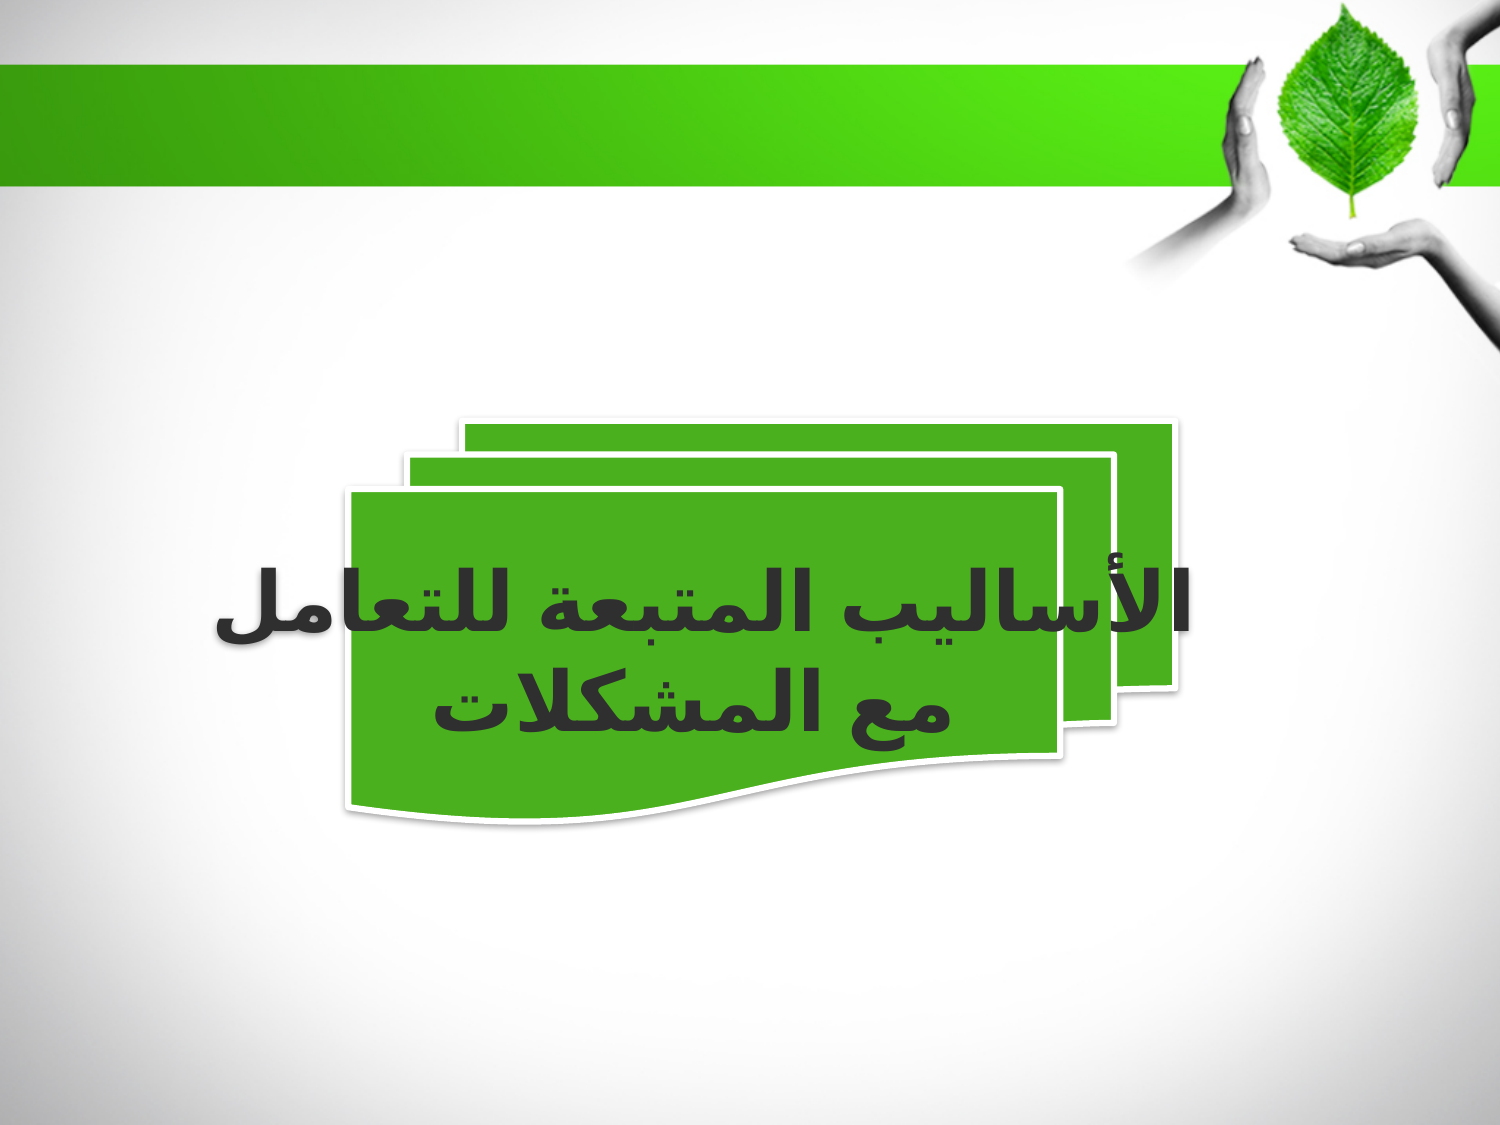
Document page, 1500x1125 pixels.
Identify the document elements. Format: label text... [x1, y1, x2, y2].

picture [0, 0, 1500, 1125]
text_box الأساليب المتبعة للتعامل مع المشكلات [345, 417, 1179, 825]
